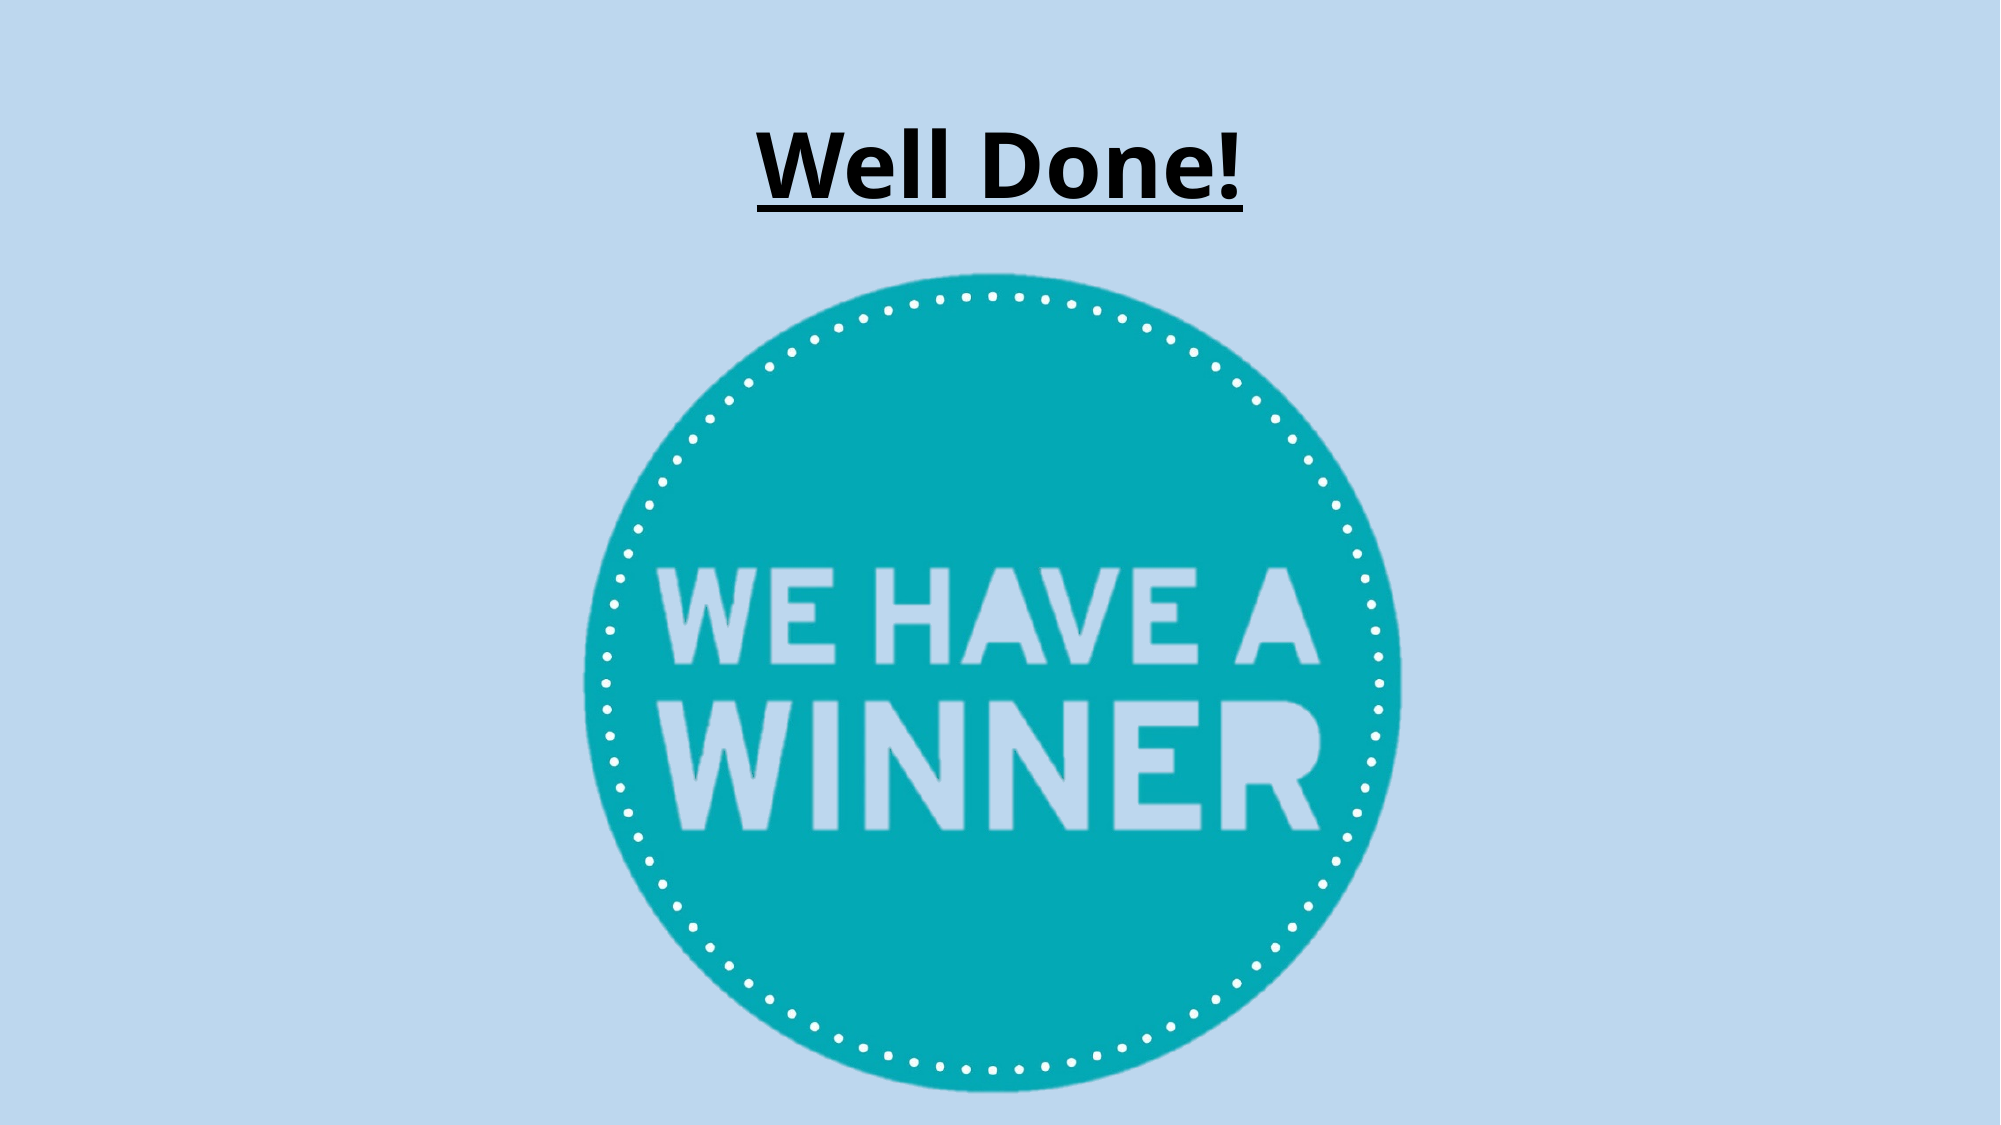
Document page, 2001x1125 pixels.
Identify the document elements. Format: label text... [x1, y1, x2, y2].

title Well Done! [137, 59, 1863, 278]
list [518, 233, 1482, 1125]
